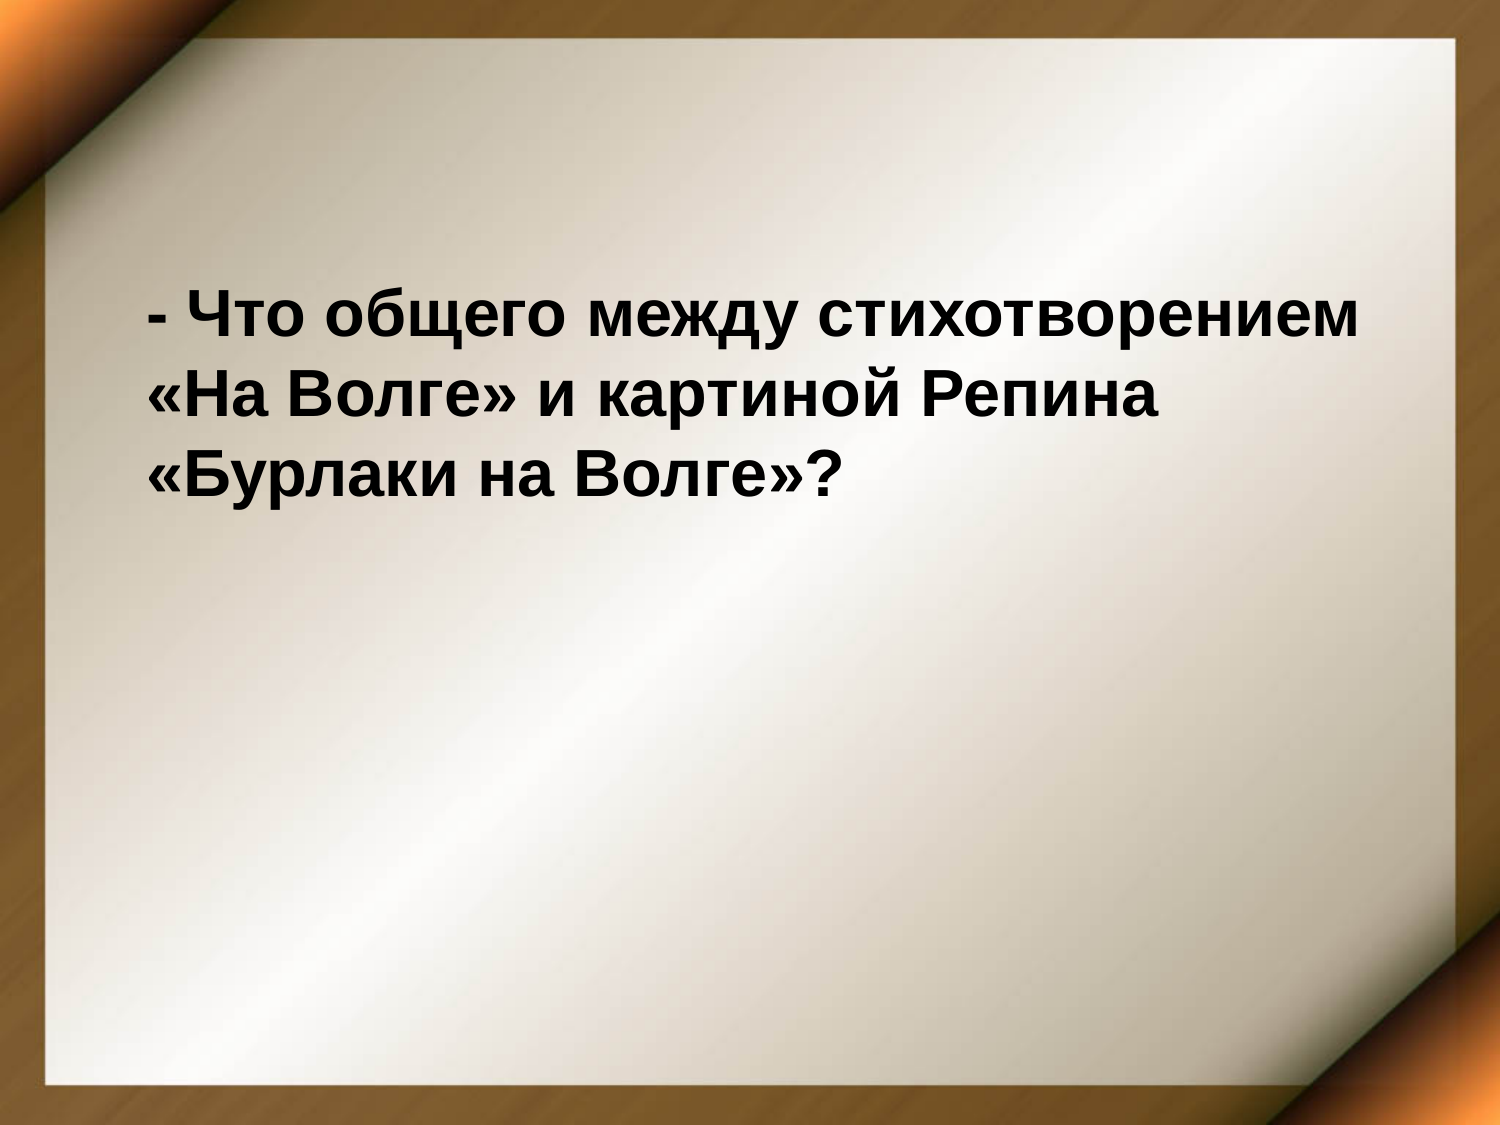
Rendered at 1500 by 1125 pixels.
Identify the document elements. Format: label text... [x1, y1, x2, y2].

list - Что общего между стихотворением «На Волге» и картиной Репина «Бурлаки на Волге»? [74, 262, 1426, 1006]
picture [0, 0, 1500, 1125]
